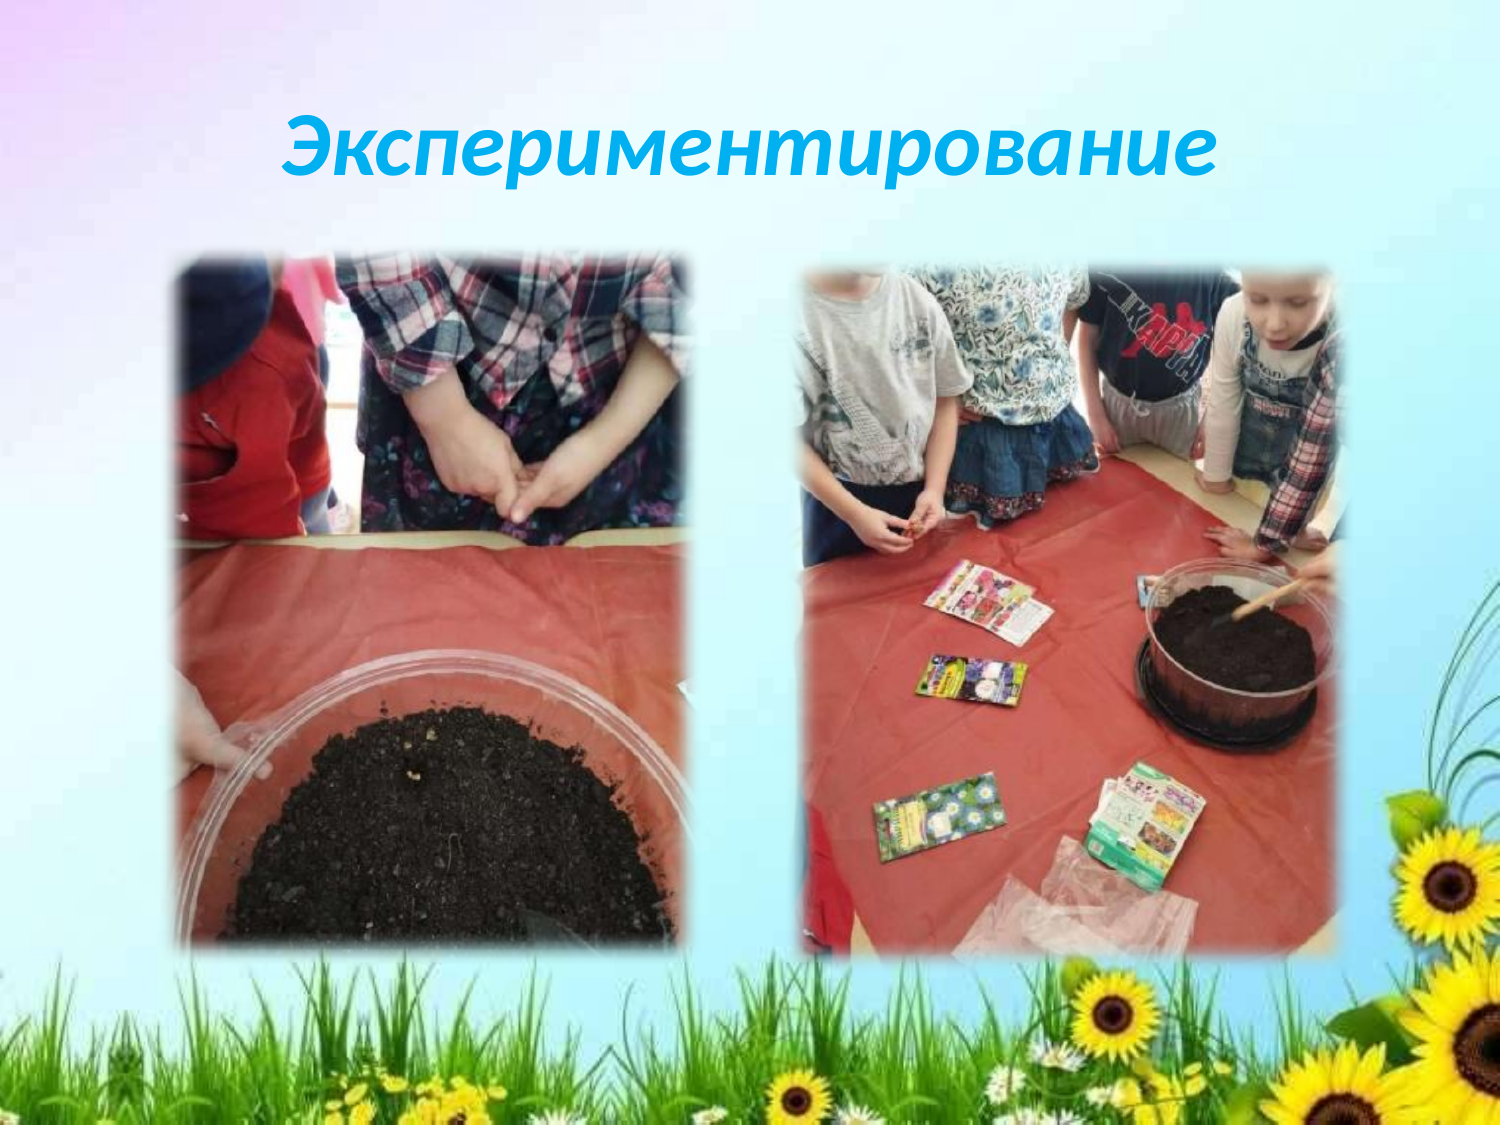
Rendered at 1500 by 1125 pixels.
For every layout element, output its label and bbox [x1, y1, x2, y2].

list [785, 255, 1355, 974]
picture [0, 0, 1500, 1125]
